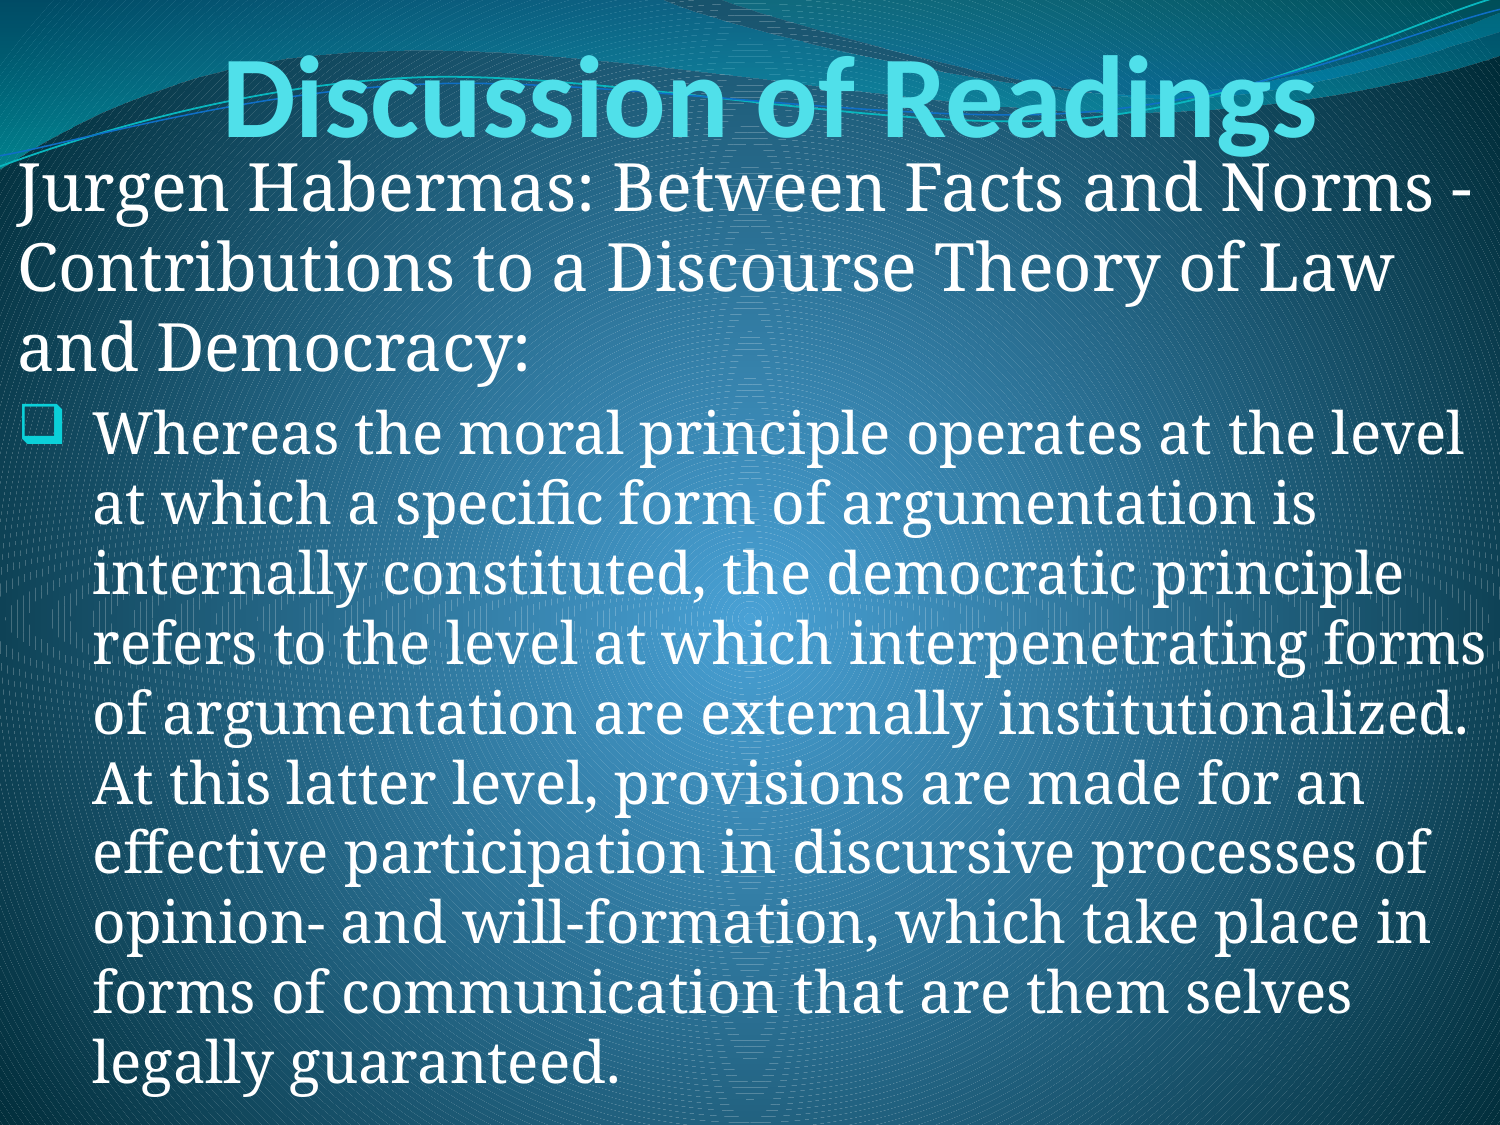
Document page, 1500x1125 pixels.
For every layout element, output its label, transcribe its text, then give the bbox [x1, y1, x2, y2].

subtitle Jurgen Habermas: Between Facts and Norms - Contributions to a Discourse Theory of Law and Democracy: Whereas the moral principle operates at the level at which a specific form of argumentation is internally constituted, the democratic principle refers to the level at which interpenetrating forms of argumentation are externally institutionalized. At this latter level, provisions are made for an effective participation in discursive processes of opinion- and will-formation, which take place in forms of communication that are them selves legally guaranteed. [17, 137, 1500, 1125]
title Discussion of Readings [100, 19, 1471, 137]
